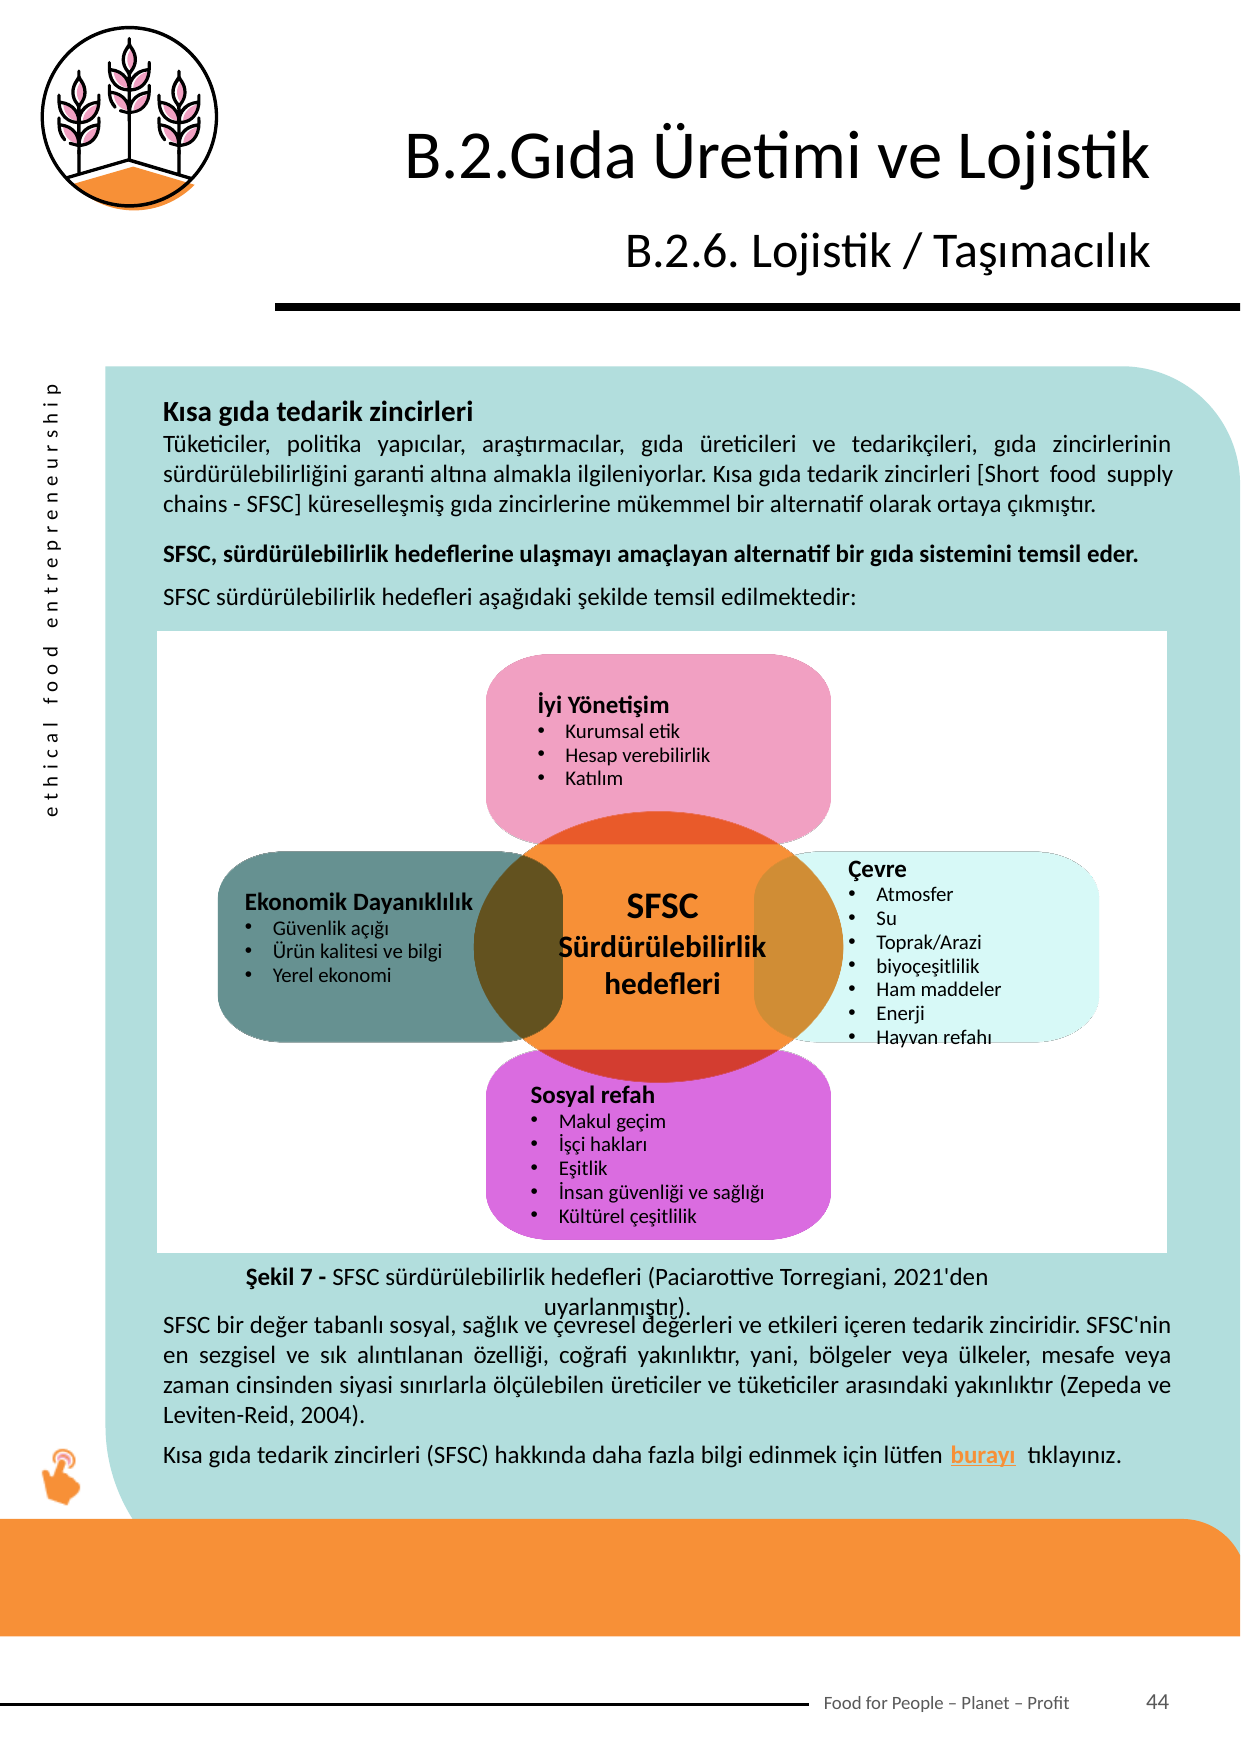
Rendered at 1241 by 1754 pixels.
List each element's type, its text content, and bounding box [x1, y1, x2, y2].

picture [21, 1434, 103, 1513]
text_box Şekil 7 - SFSC sürdürülebilirlik hedefleri (Paciarottive Torregiani, 2021'den uyarlanmıştır). [183, 1253, 1053, 1328]
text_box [40, 25, 219, 211]
text_box B.2.6. Lojistik / Taşımacılık [254, 210, 1167, 286]
list B.2.Gıda Üretimi ve Lojistik [255, 102, 1167, 210]
text_box 44 [1131, 1662, 1201, 1739]
picture [157, 630, 1167, 1253]
list Kısa gıda tedarik zincirleri Tüketiciler, politika yapıcılar, araştırmacılar, gıda üreticileri ve tedarikçileri, gıda zincirlerinin sürdürülebilirliğini garanti altına almakla ilgileniyorlar. Kısa gıda tedarik zincirleri [Short food supply chains - SFSC] küreselleşmiş gıda zincirlerine mükemmel bir alternatif olarak ortaya çıkmıştır. SFSC, sürdürülebilirlik hedeflerine ulaşmayı amaçlayan alternatif bir gıda sistemini temsil eder. SFSC sürdürülebilirlik hedefleri aşağıdaki şekilde temsil edilmektedir: SFSC bir değer tabanlı sosyal, sağlık ve çevresel değerleri ve etkileri içeren tedarik zinciridir. SFSC'nin en sezgisel ve sık alıntılanan özelliği, coğrafi yakınlıktır, yani, bölgeler veya ülkeler, mesafe veya zaman cinsinden siyasi sınırlarla ölçülebilen üreticiler ve tüketiciler arasındaki yakınlıktır (Zepeda ve Leviten-Reid, 2004). Kısa gıda tedarik zincirleri (SFSC) hakkında daha fazla bilgi edinmek için lütfen burayı tıklayınız. [148, 385, 1189, 1522]
